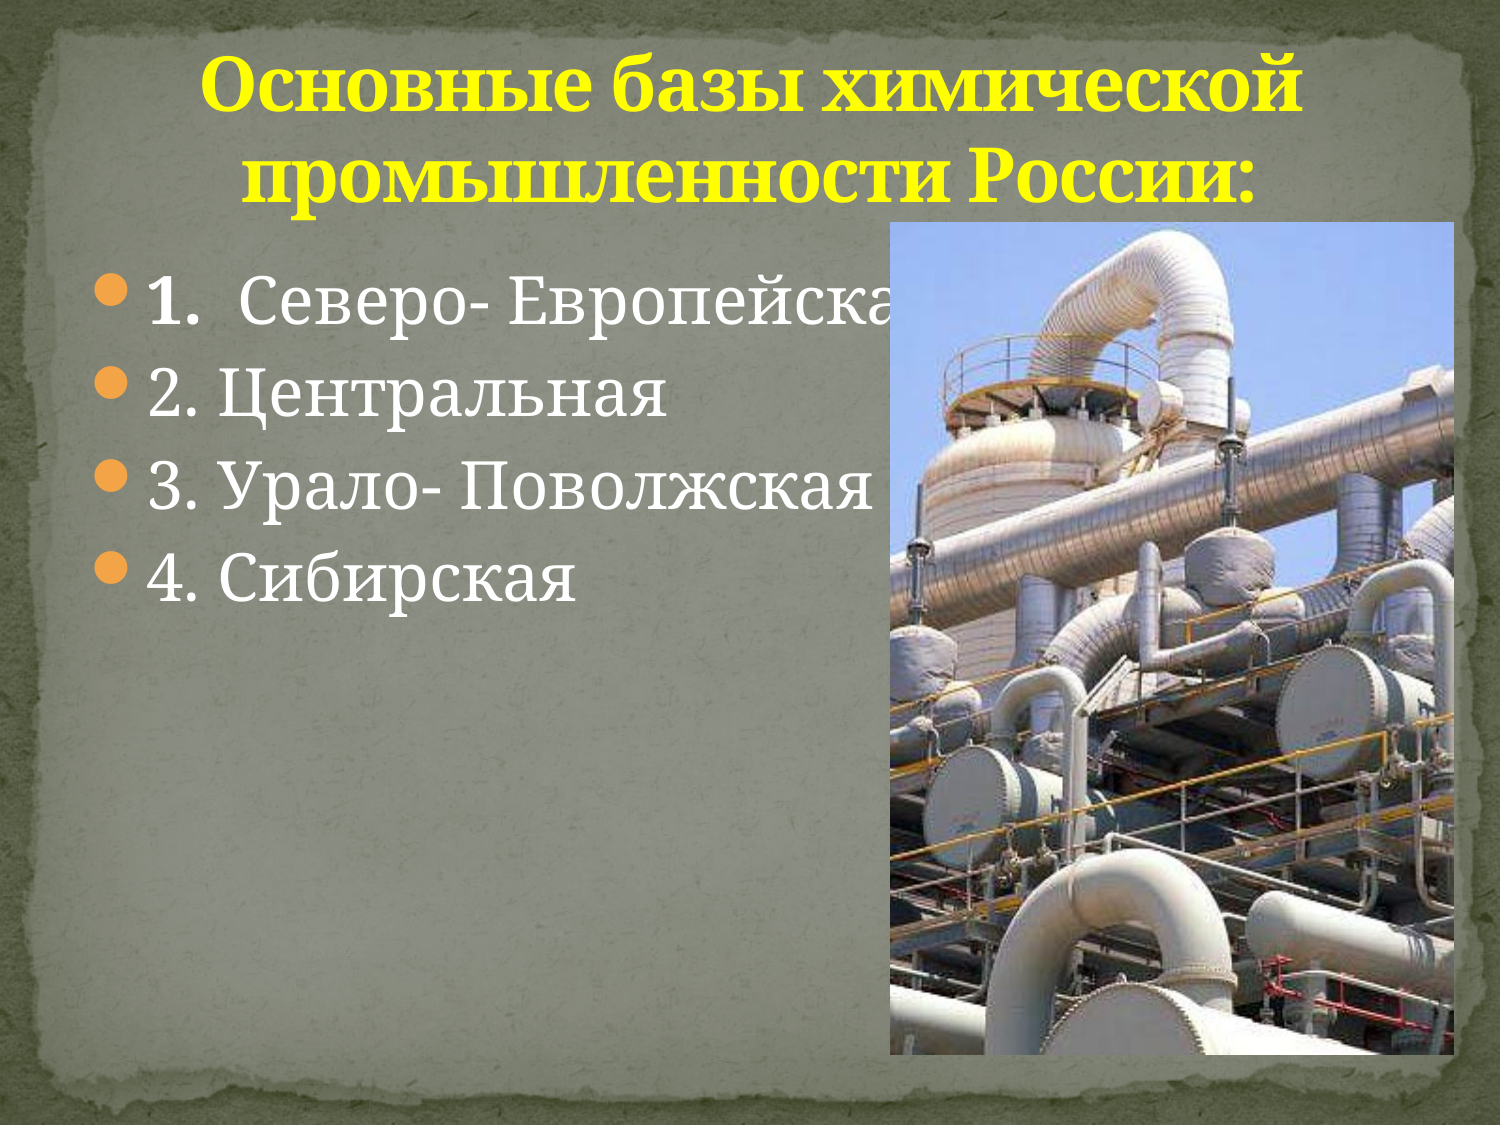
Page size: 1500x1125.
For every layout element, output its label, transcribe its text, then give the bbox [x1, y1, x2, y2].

picture [890, 222, 1454, 1055]
list 1. Северо- Европейская 2. Центральная 3. Урало- Поволжская 4. Сибирская [75, 249, 879, 1000]
title Основные базы химической промышленности России: [74, 24, 1425, 225]
